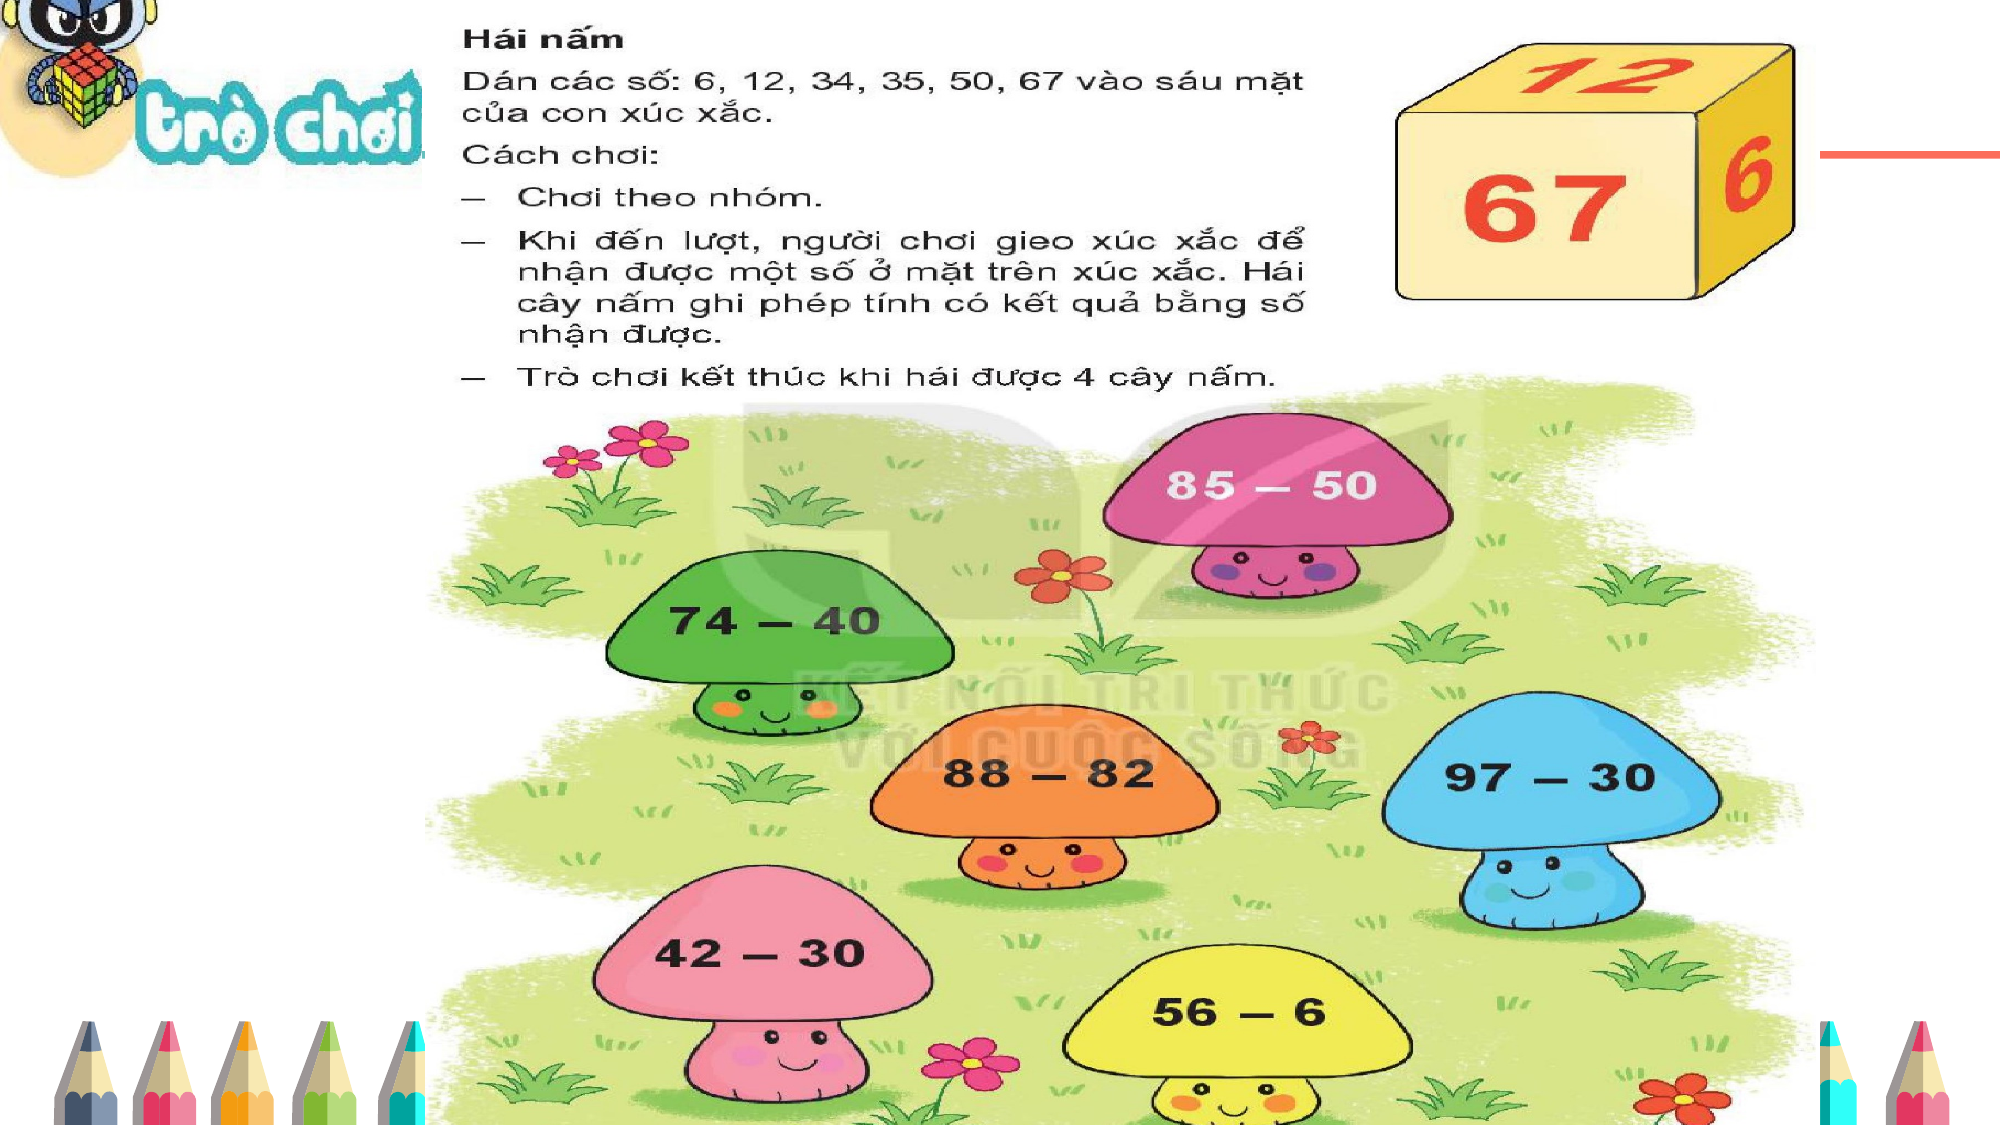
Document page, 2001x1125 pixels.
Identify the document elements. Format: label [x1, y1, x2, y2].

picture [0, 0, 422, 197]
picture [425, 18, 1820, 1125]
